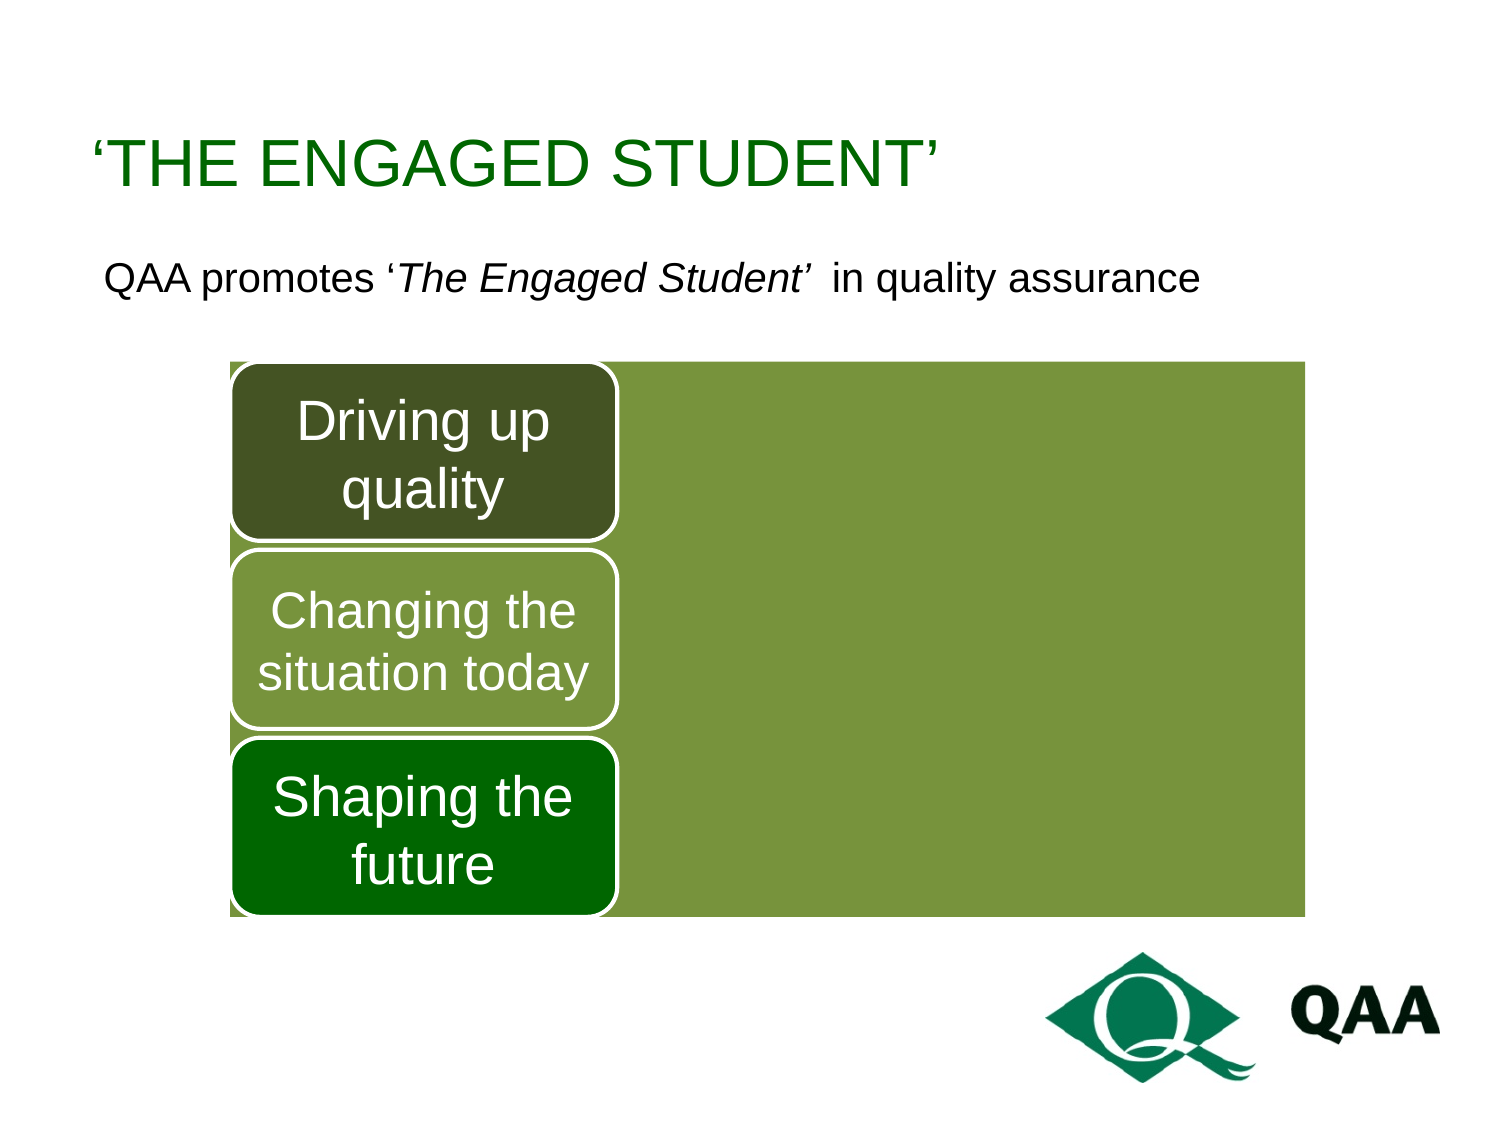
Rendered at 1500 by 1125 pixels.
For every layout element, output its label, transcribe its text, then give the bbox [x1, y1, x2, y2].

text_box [229, 361, 1306, 918]
picture [1045, 951, 1441, 1083]
list QAA promotes ‘The Engaged Student’ in quality assurance [88, 243, 1439, 986]
title ‘THE ENGAGED STUDENT’ [76, 66, 1427, 254]
